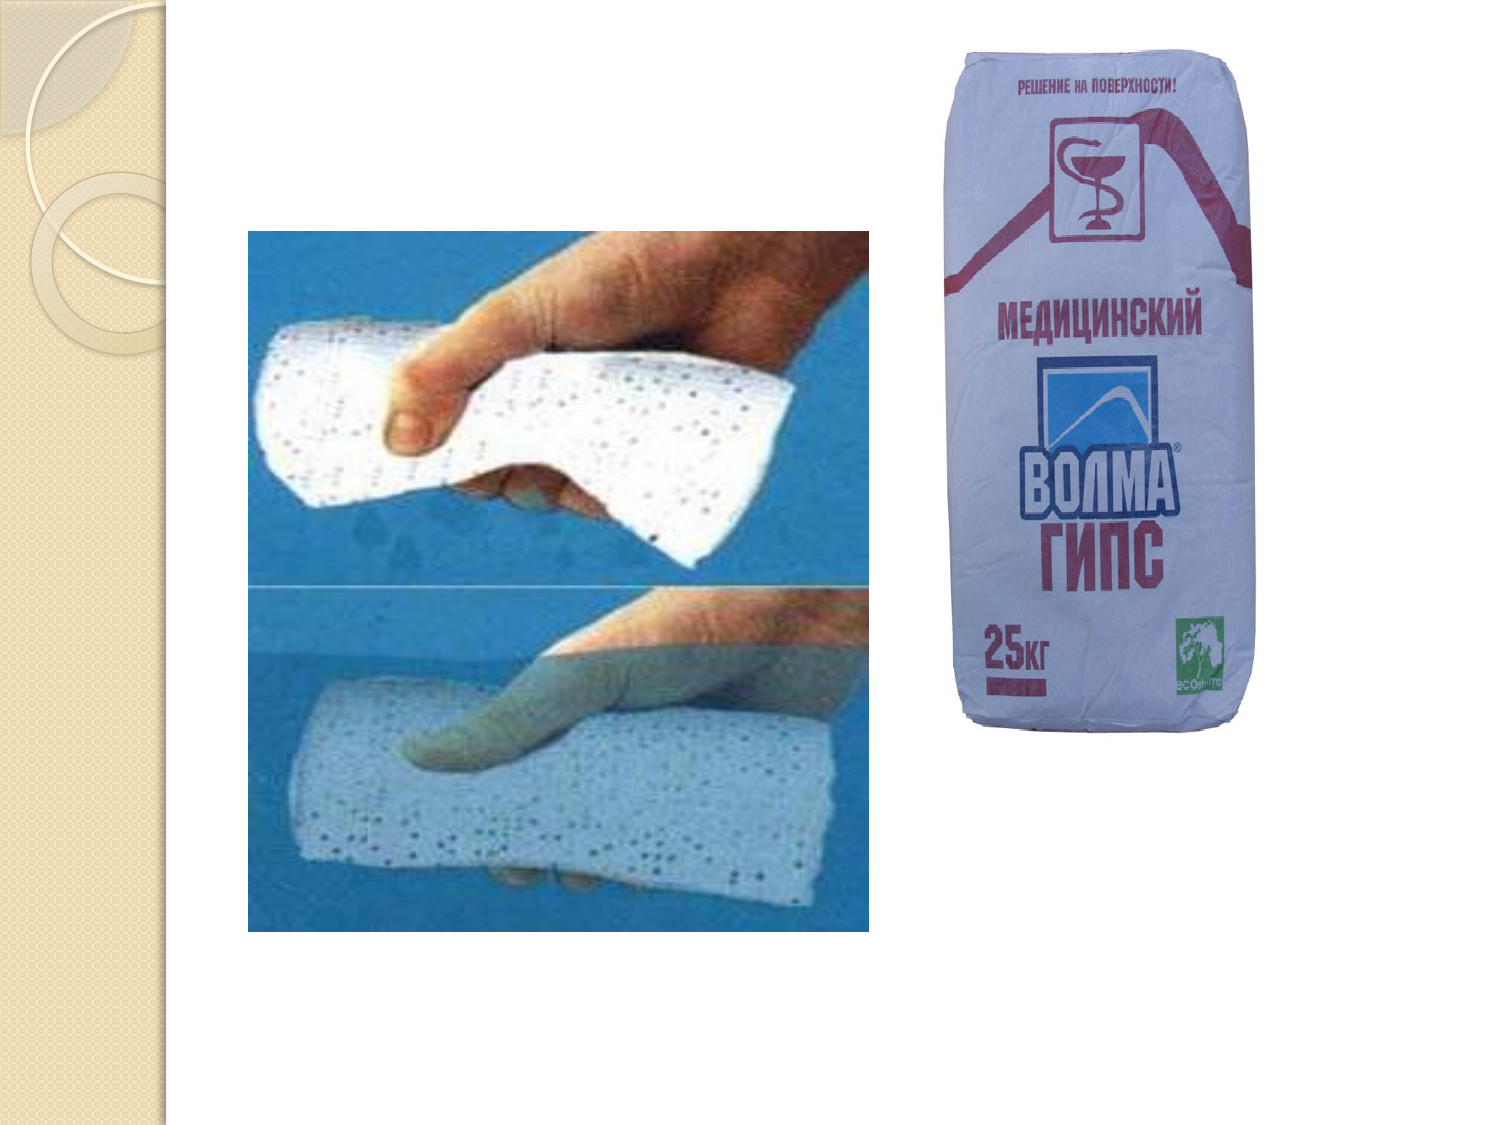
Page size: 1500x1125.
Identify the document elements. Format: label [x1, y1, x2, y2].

picture [247, 15, 1483, 933]
